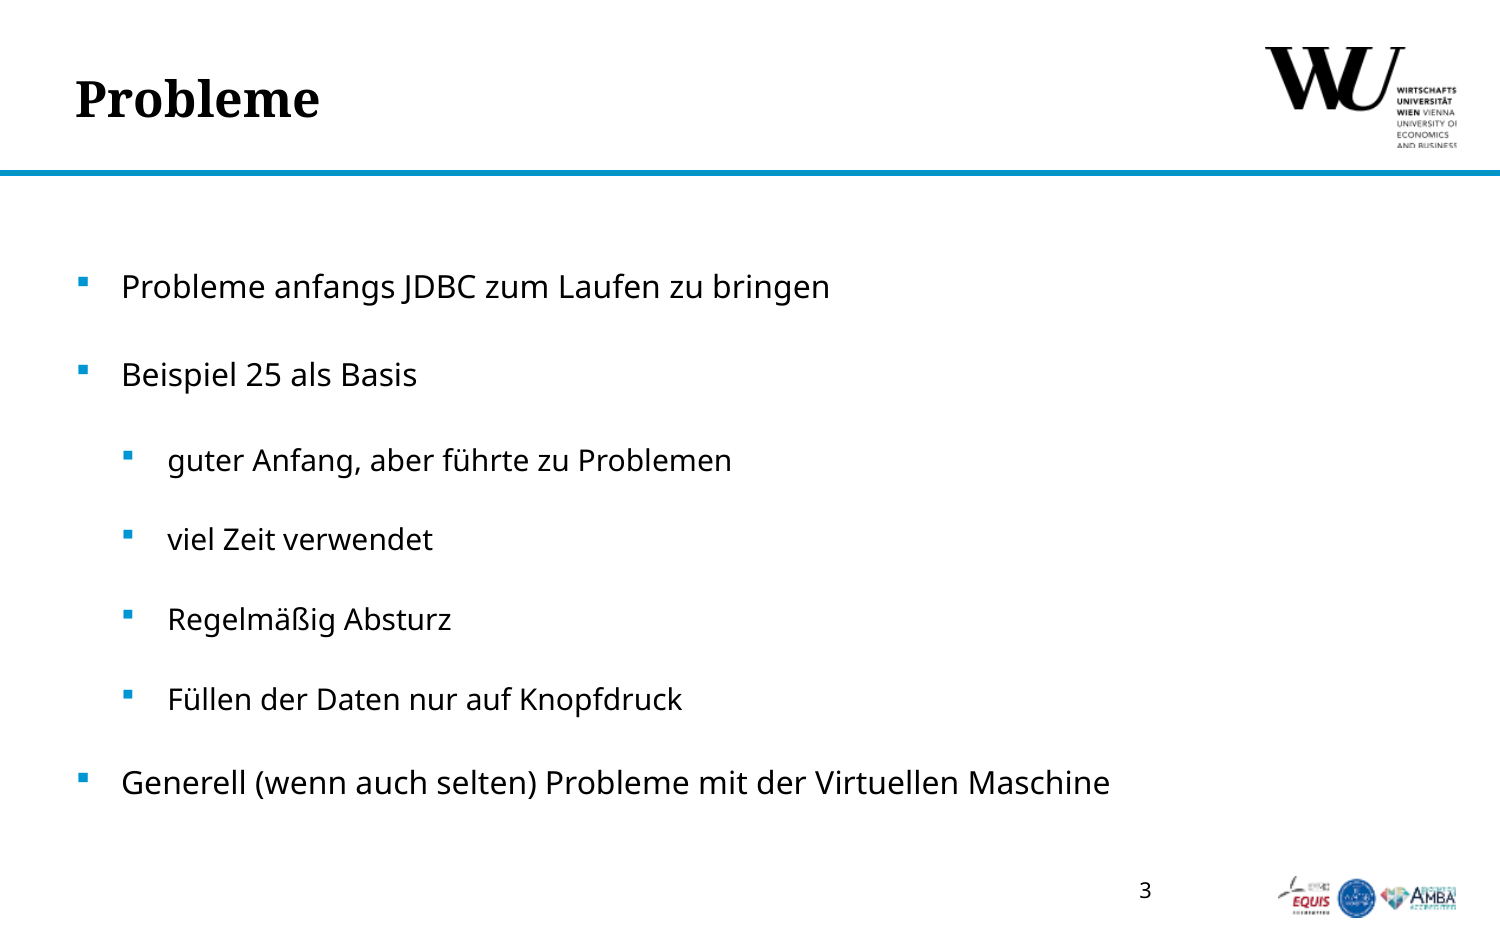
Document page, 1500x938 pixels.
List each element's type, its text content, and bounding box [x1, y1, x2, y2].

slide_number 3 [1124, 868, 1205, 912]
picture [1278, 876, 1456, 918]
title Probleme [75, 22, 1198, 172]
list Probleme anfangs JDBC zum Laufen zu bringen Beispiel 25 als Basis guter Anfang, aber führte zu Problemen viel Zeit verwendet Regelmäßig Absturz Füllen der Daten nur auf Knopfdruck Generell (wenn auch selten) Probleme mit der Virtuellen Maschine [75, 220, 1349, 809]
